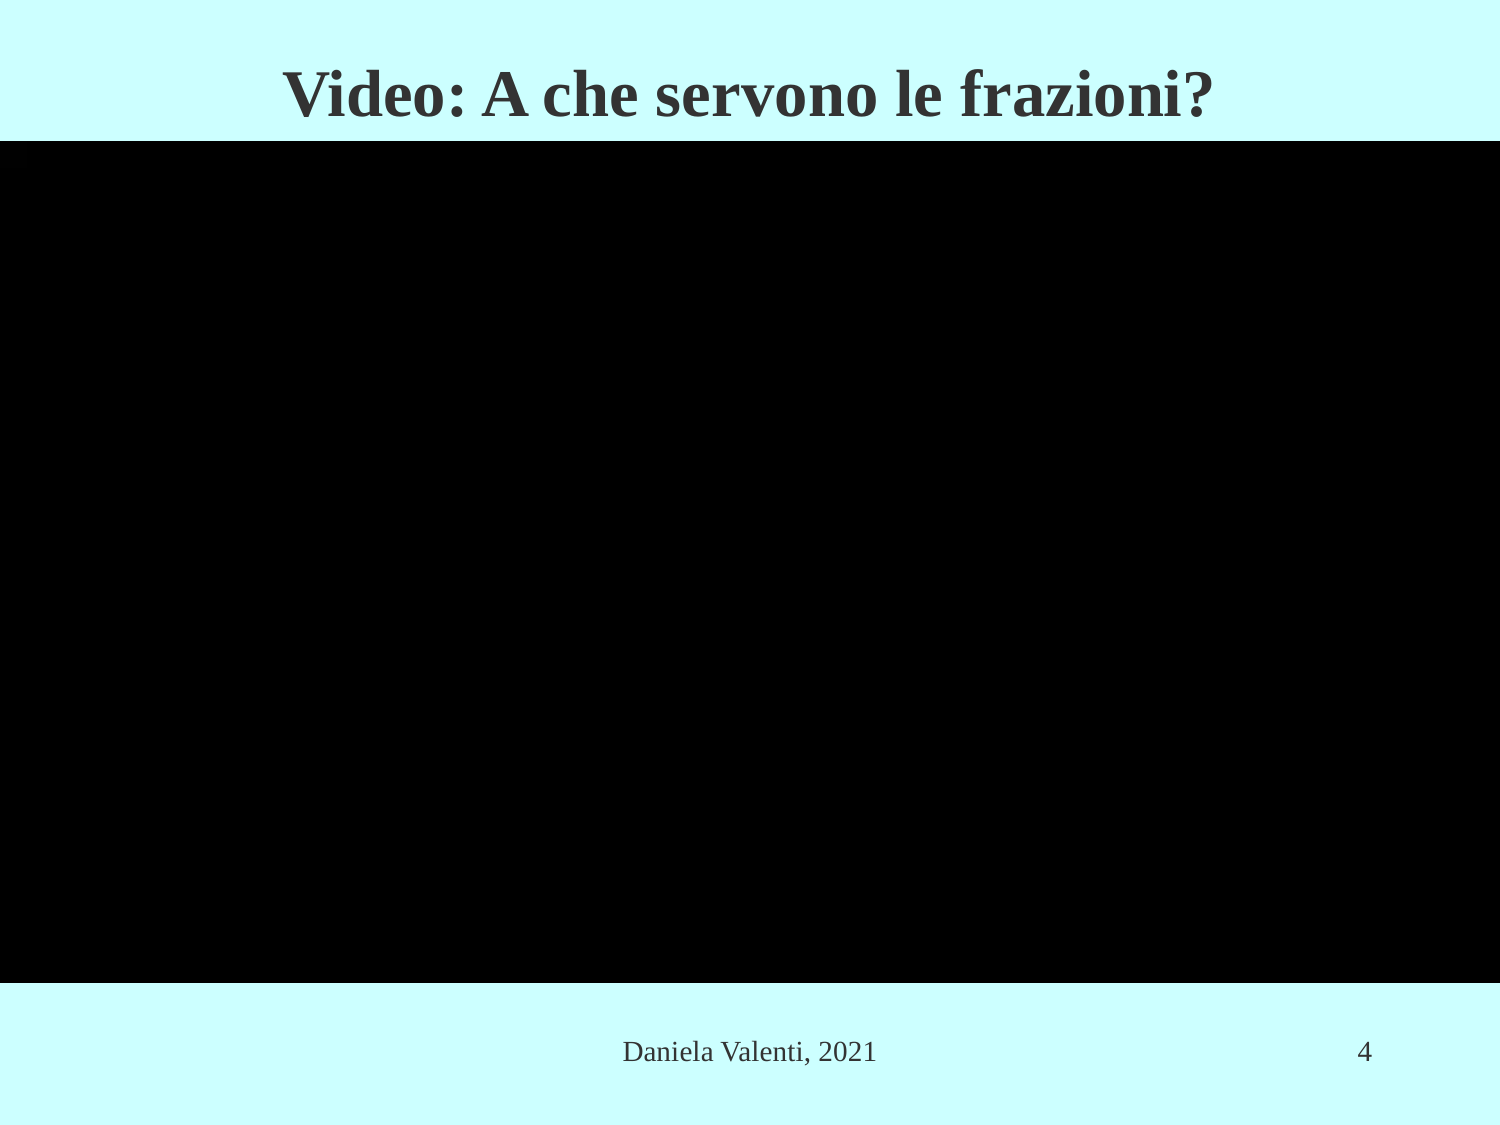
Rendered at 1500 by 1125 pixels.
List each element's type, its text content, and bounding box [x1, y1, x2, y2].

text_box Video: A che servono le frazioni? [58, 42, 1441, 138]
footer Daniela Valenti, 2021 [512, 1024, 988, 1101]
slide_number 4 [1074, 1024, 1388, 1101]
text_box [0, 140, 1500, 985]
